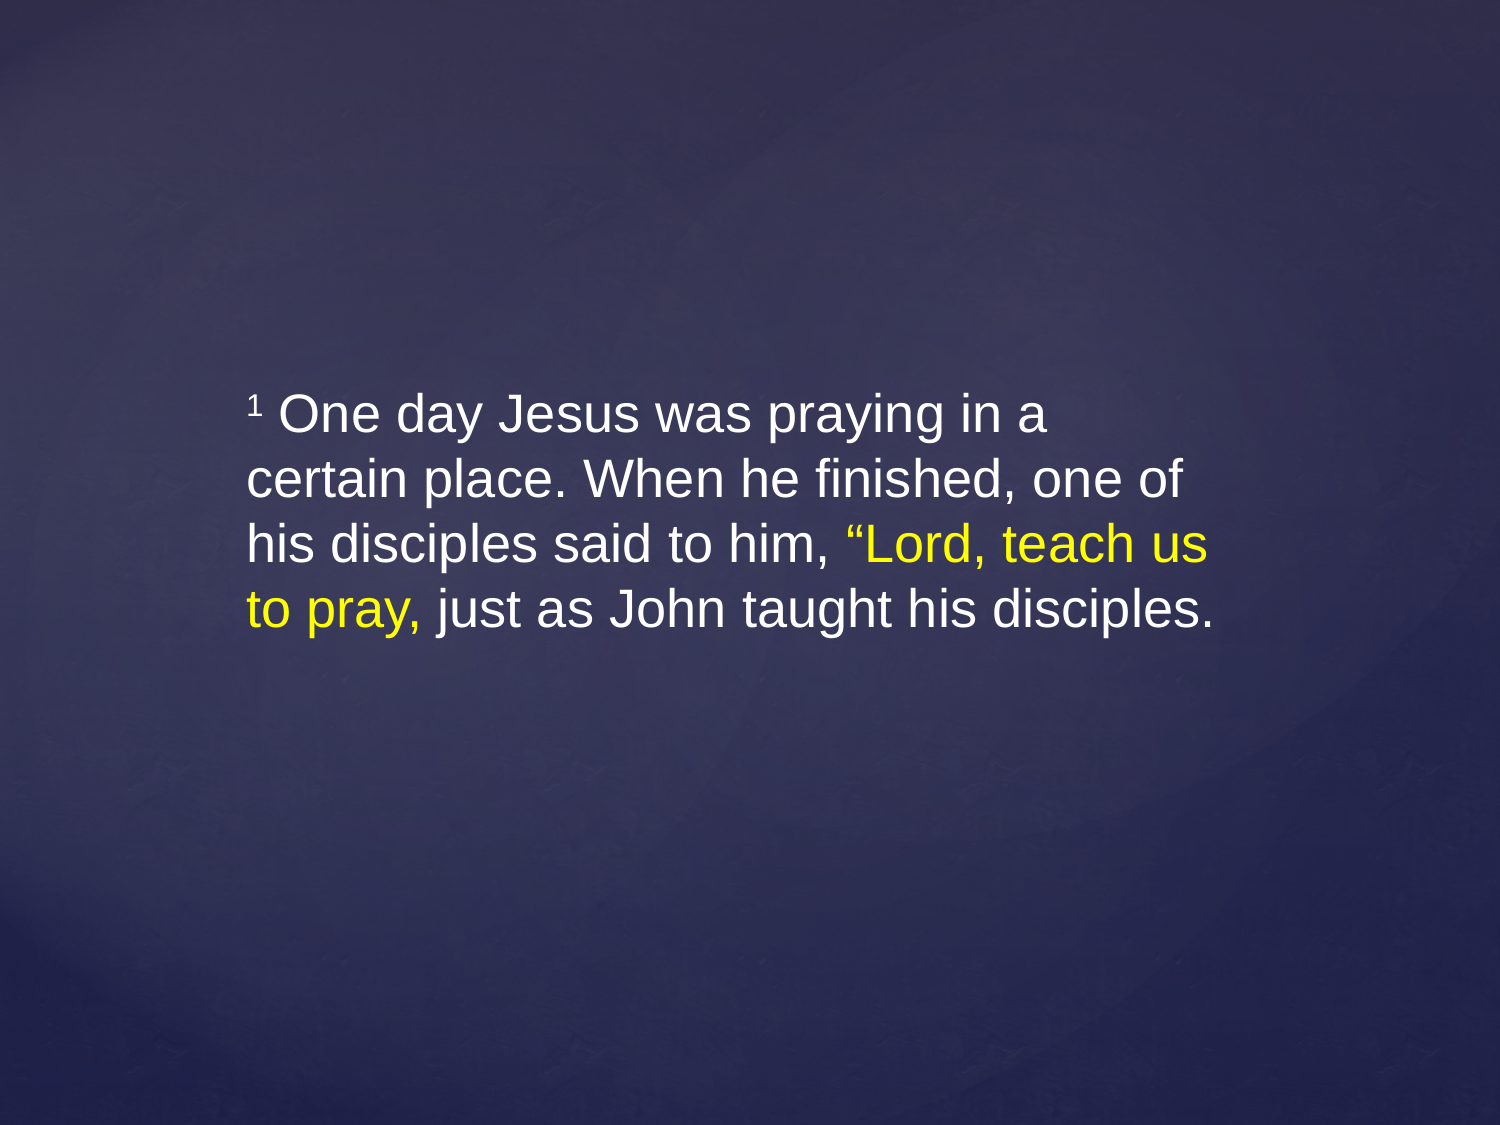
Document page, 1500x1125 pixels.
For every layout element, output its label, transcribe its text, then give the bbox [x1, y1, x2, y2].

text_box 1 One day Jesus was praying in a certain place. When he finished, one of his disciples said to him, “Lord, teach us to pray, just as John taught his disciples. [231, 371, 1238, 646]
